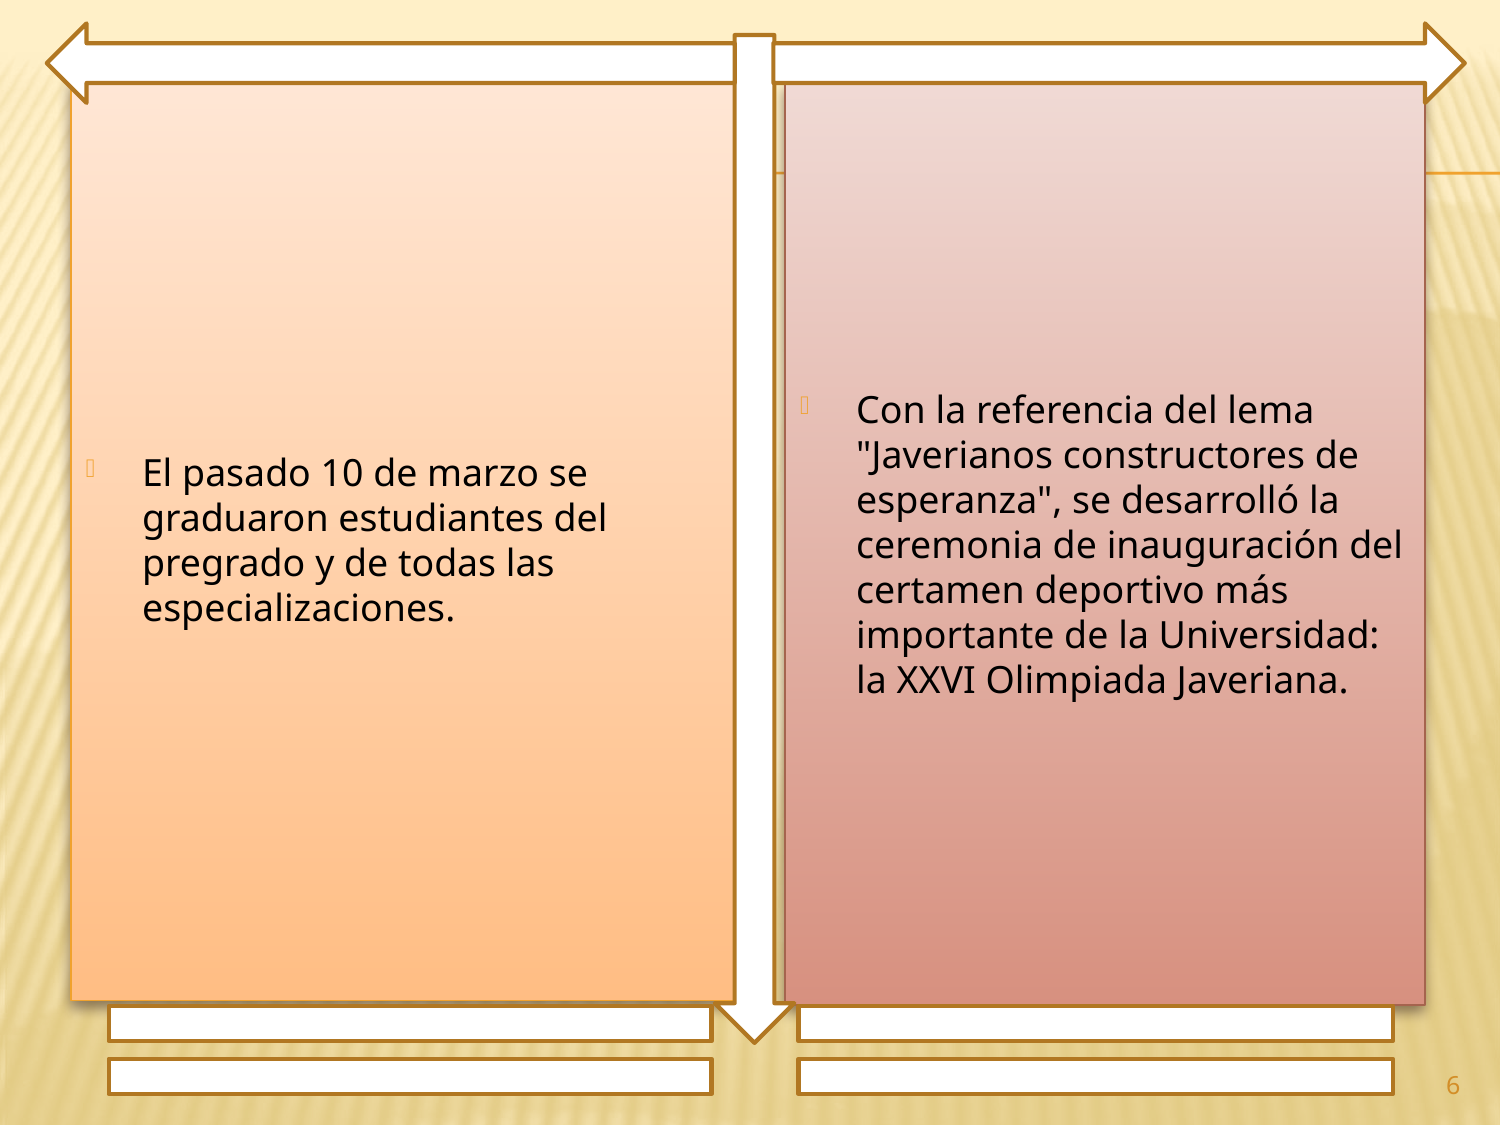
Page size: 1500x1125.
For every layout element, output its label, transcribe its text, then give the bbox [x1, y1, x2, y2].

text_box [44, 21, 737, 105]
text_box [107, 1004, 714, 1043]
slide_number 6 [1350, 1062, 1475, 1103]
text_box [712, 32, 797, 1046]
text_box [771, 21, 1467, 105]
list Con la referencia del lema "Javerianos constructores de esperanza", se desarrolló la ceremonia de inauguración del certamen deportivo más importante de la Universidad: la XXVI Olimpiada Javeriana. [784, 86, 1426, 1006]
text_box [107, 1057, 714, 1096]
list El pasado 10 de marzo se graduaron estudiantes del pregrado y de todas las especializaciones. [70, 86, 732, 1001]
text_box [796, 1004, 1395, 1043]
text_box [796, 1057, 1395, 1096]
